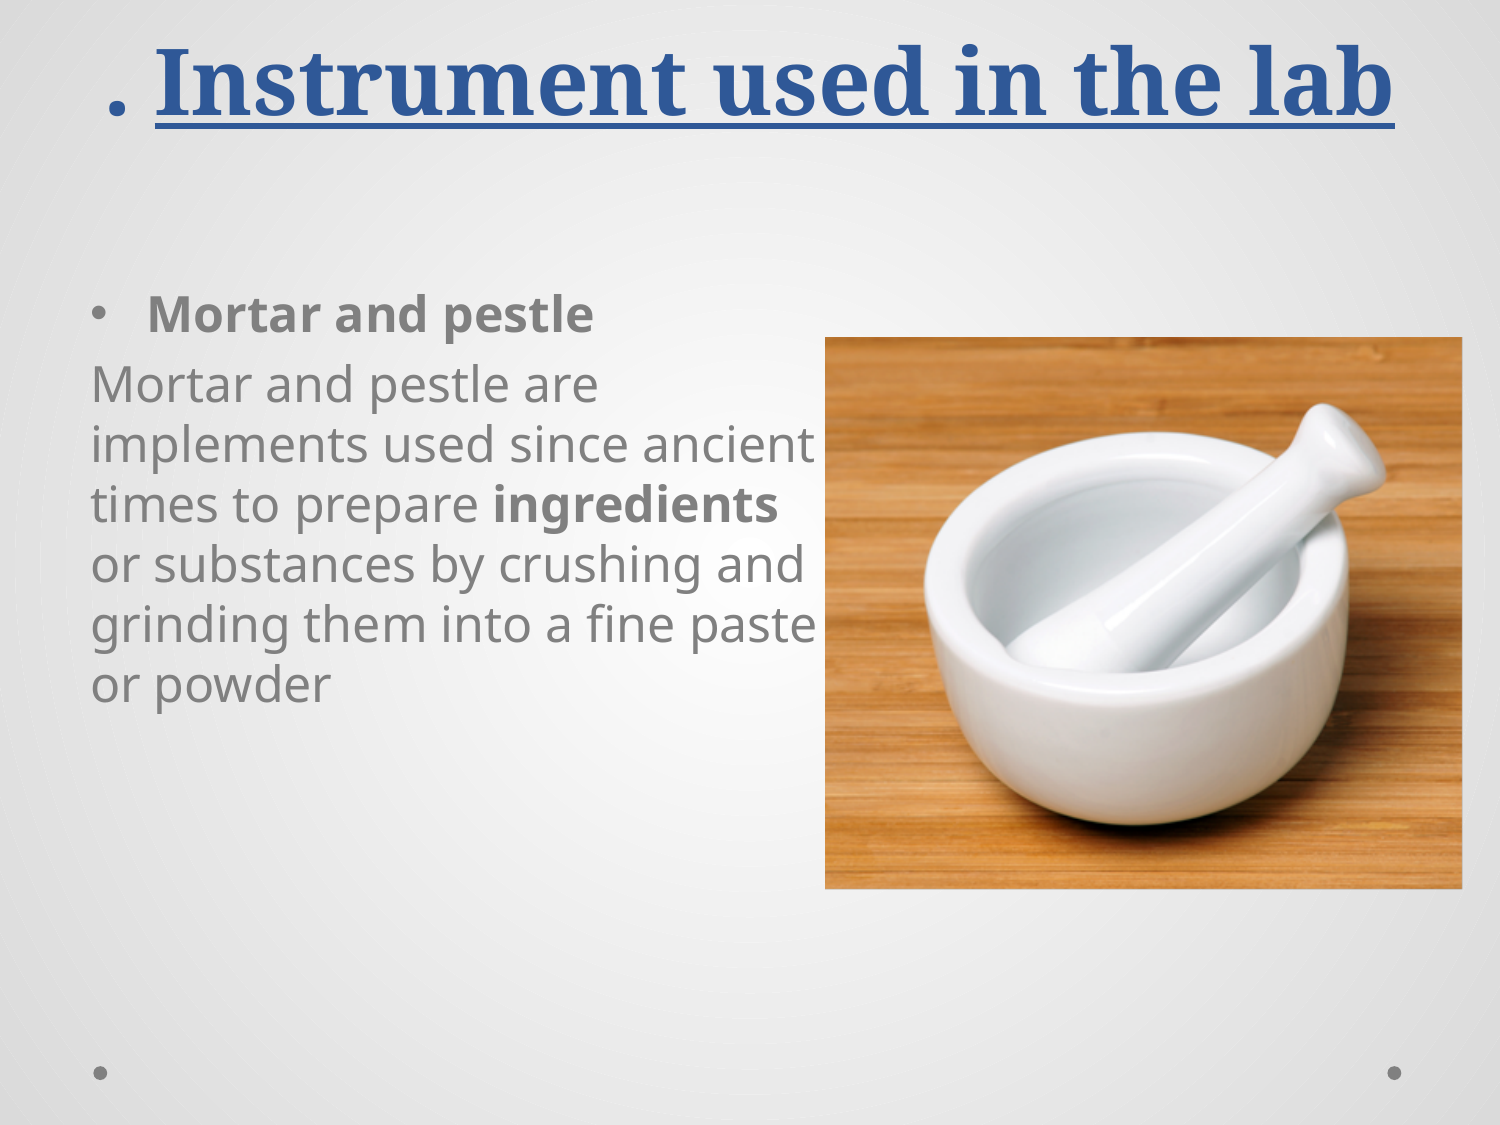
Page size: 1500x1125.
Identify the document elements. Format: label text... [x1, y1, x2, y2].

picture [824, 337, 1465, 891]
list Mortar and pestle Mortar and pestle are implements used since ancient times to prepare ingredients or substances by crushing and grinding them into a fine paste or powder [75, 275, 850, 1080]
title Instrument used in the lab . [75, 0, 1425, 263]
